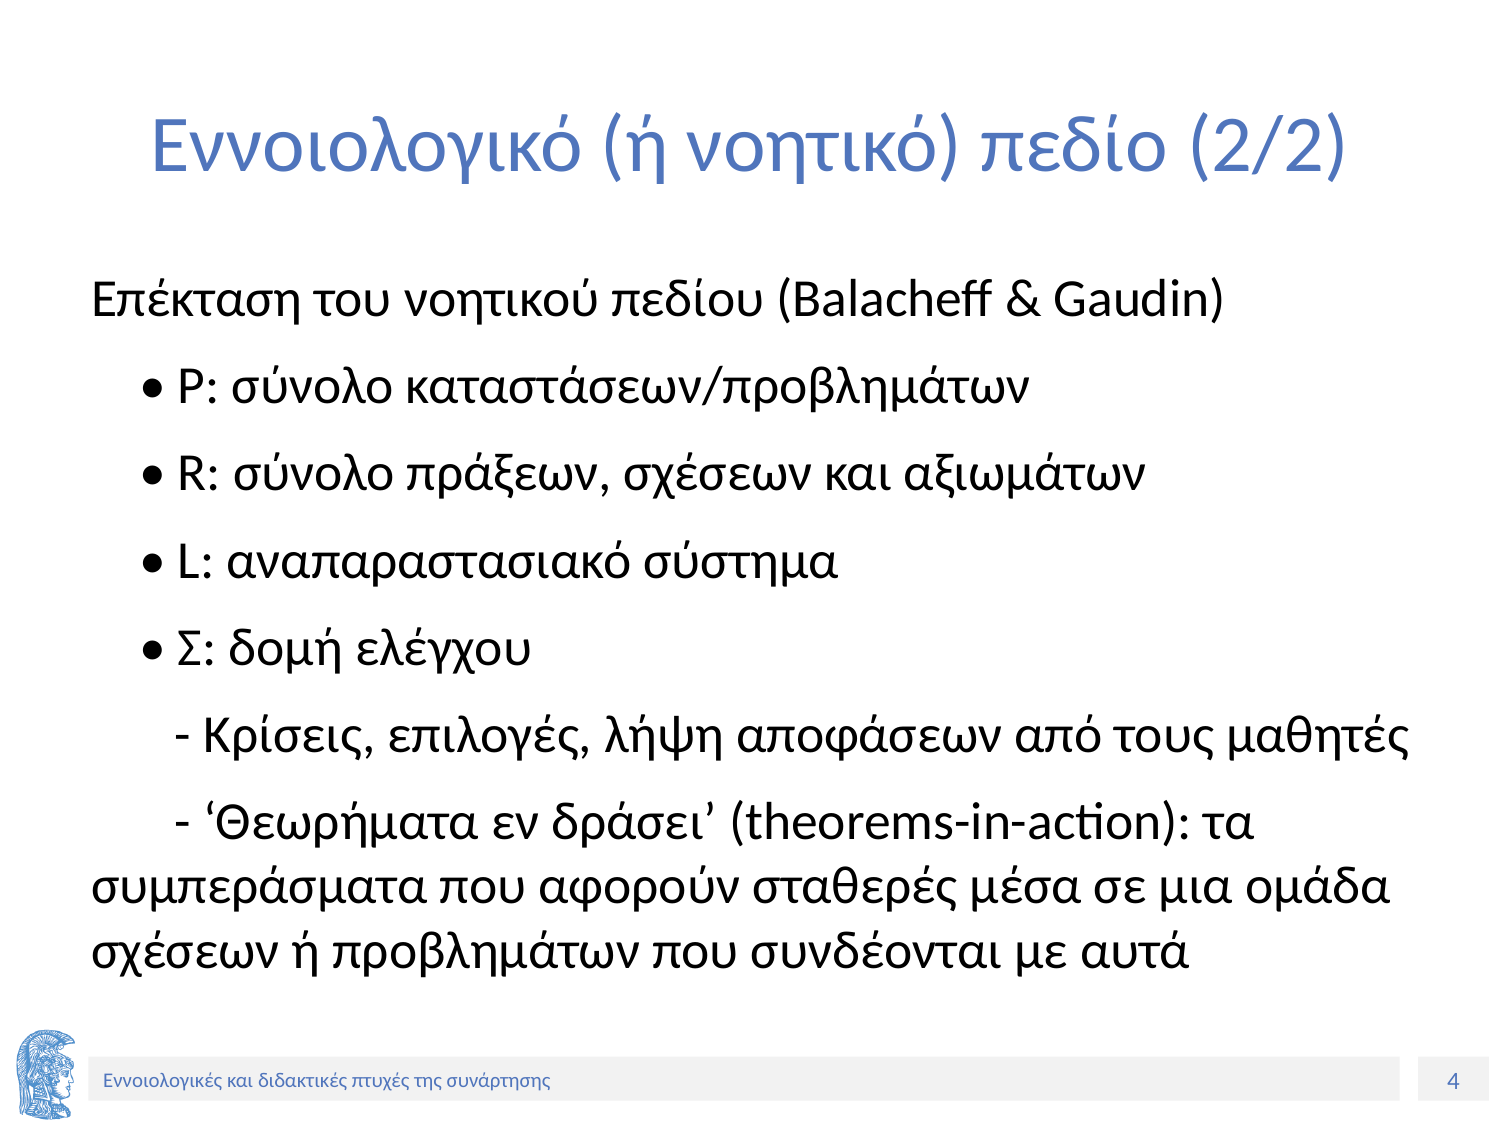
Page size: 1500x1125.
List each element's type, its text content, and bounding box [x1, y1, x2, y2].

title Εννοιολογικό (ή νοητικό) πεδίο (2/2) [75, 45, 1425, 233]
list Επέκταση του νοητικού πεδίου (Balacheff & Gaudin) • P: σύνολο καταστάσεων/προβλημάτων • R: σύνολο πράξεων, σχέσεων και αξιωμάτων • L: αναπαραστασιακό σύστημα • Σ: δομή ελέγχου - Κρίσεις, επιλογές, λήψη αποφάσεων από τους μαθητές - ‘Θεωρήματα εν δράσει’ (theorems-in-action): τα συμπεράσματα που αφορούν σταθερές μέσα σε μια ομάδα σχέσεων ή προβλημάτων που συνδέονται με αυτά [76, 255, 1427, 998]
picture [9, 1026, 81, 1120]
